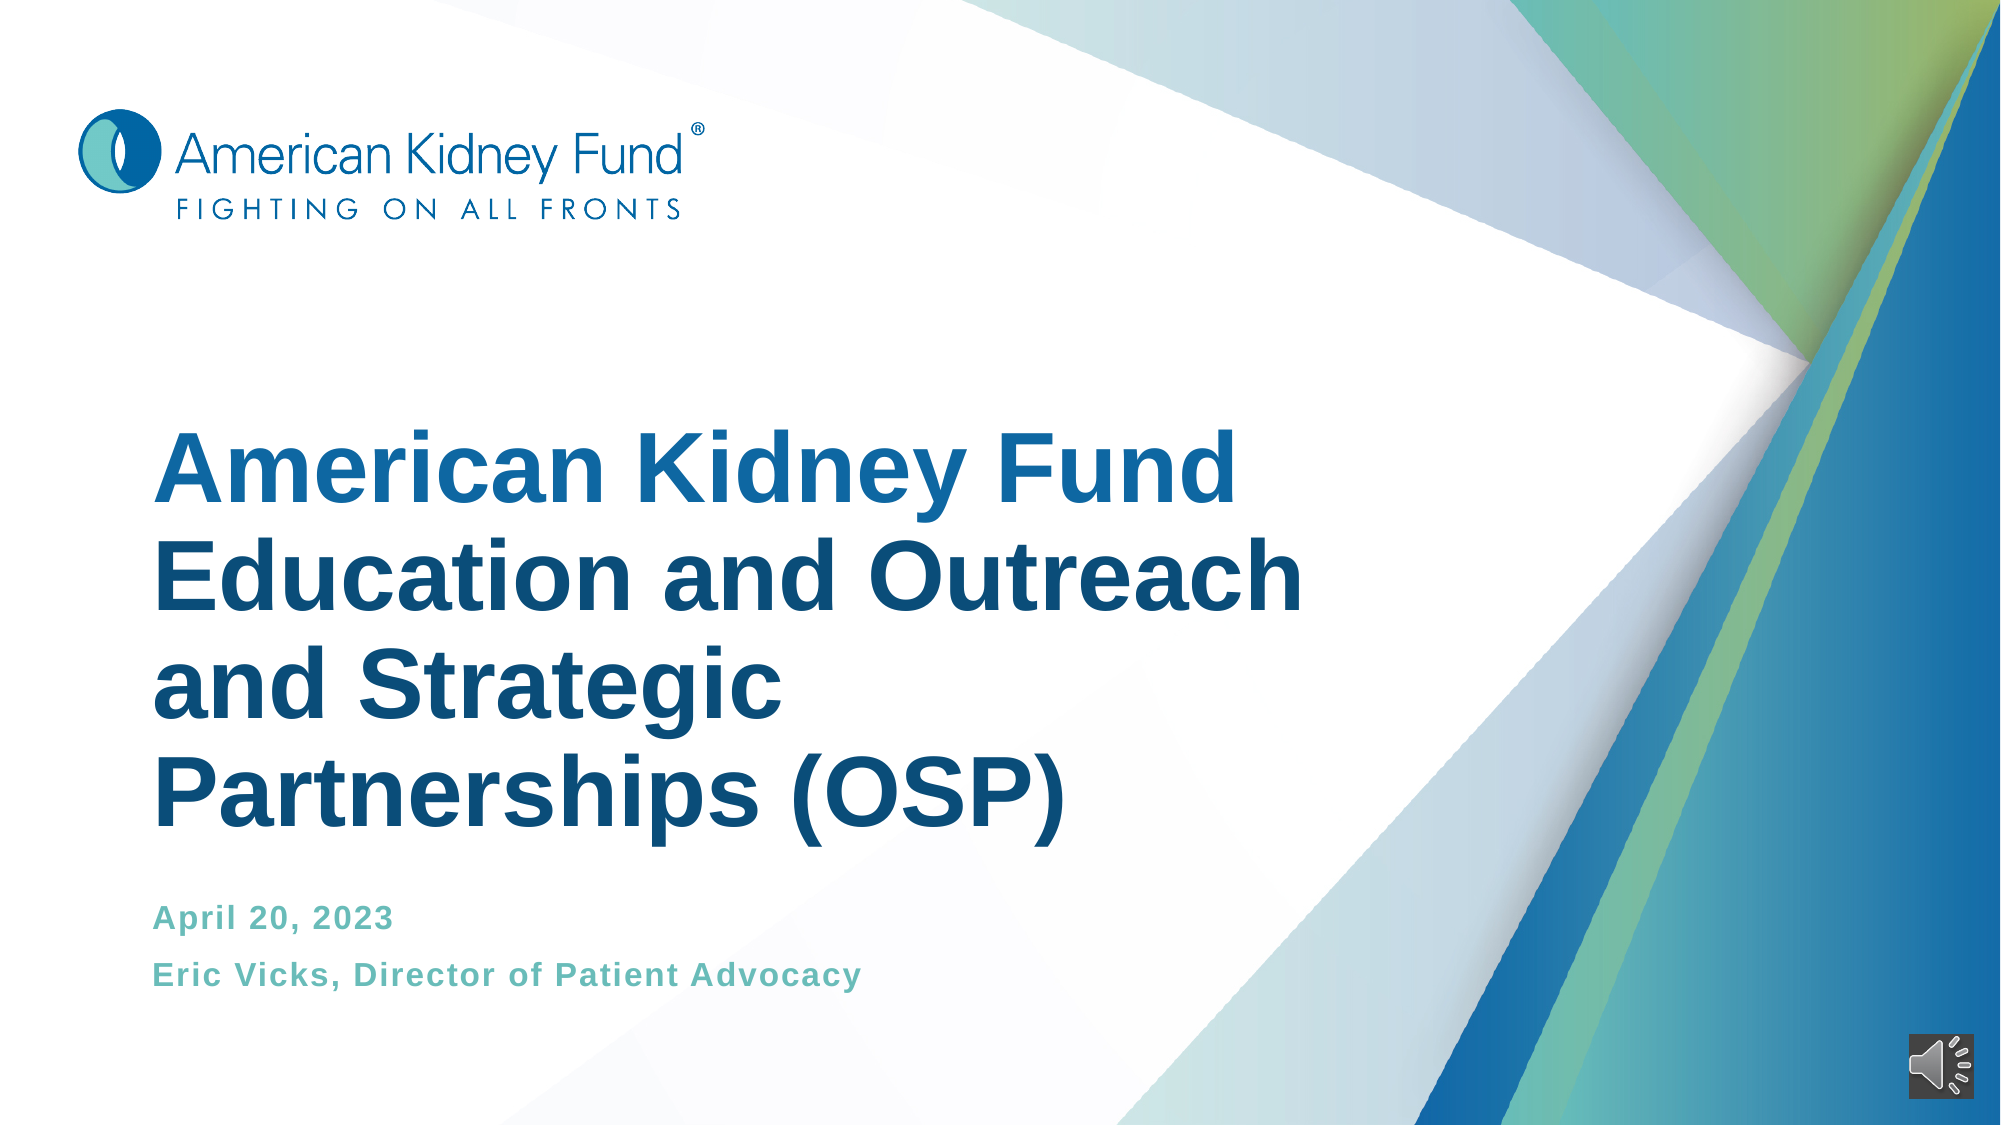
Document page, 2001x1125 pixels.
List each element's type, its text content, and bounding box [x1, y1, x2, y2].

picture [78, 0, 2001, 1125]
title American Kidney Fund Education and Outreach and Strategic Partnerships (OSP) [137, 373, 1331, 856]
list April 20, 2023 Eric Vicks, Director of Patient Advocacy [137, 893, 1248, 991]
